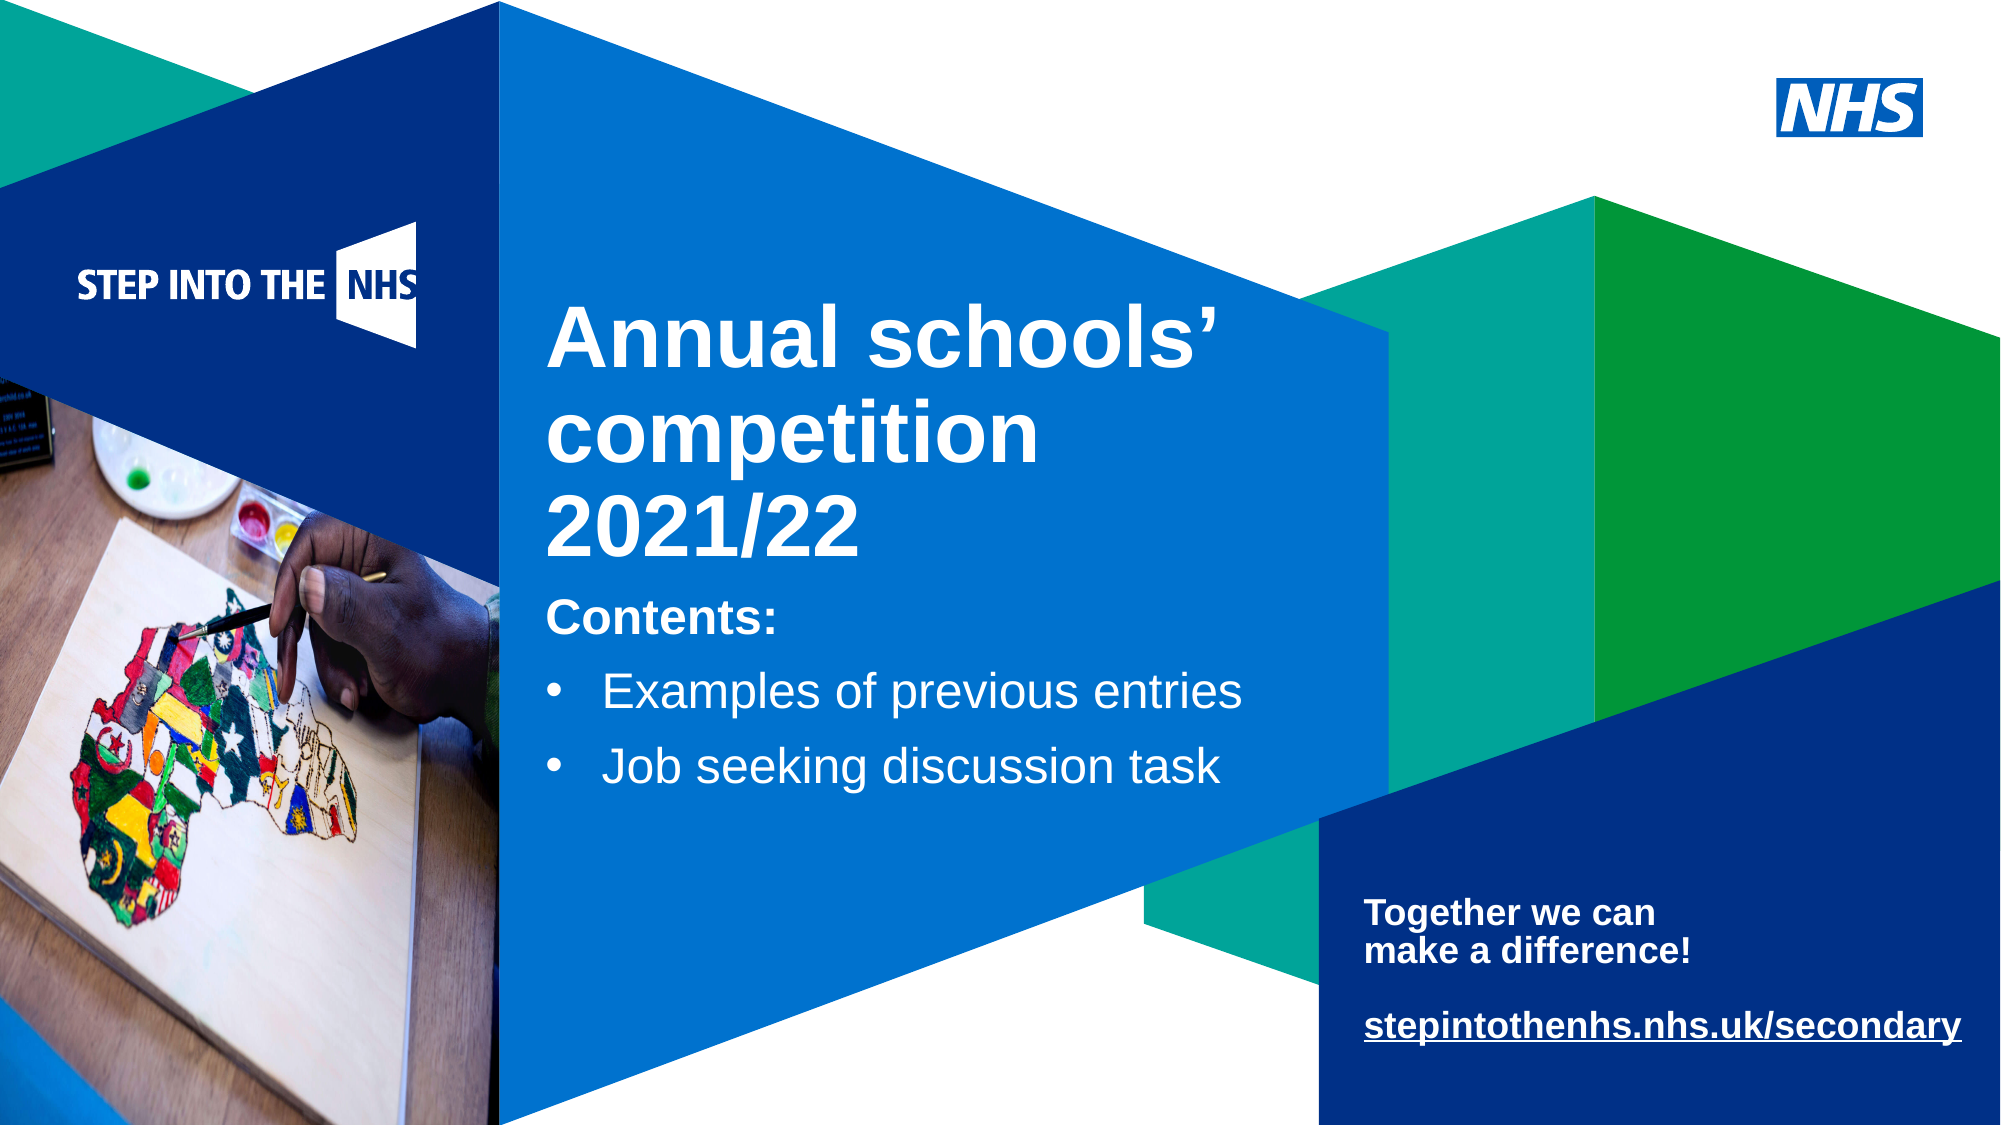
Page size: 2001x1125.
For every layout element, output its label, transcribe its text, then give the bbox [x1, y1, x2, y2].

picture [0, 376, 500, 1125]
subtitle Contents: Examples of previous entries Job seeking discussion task [545, 590, 1299, 863]
title Annual schools’ competition 2021/22 [545, 184, 1299, 576]
